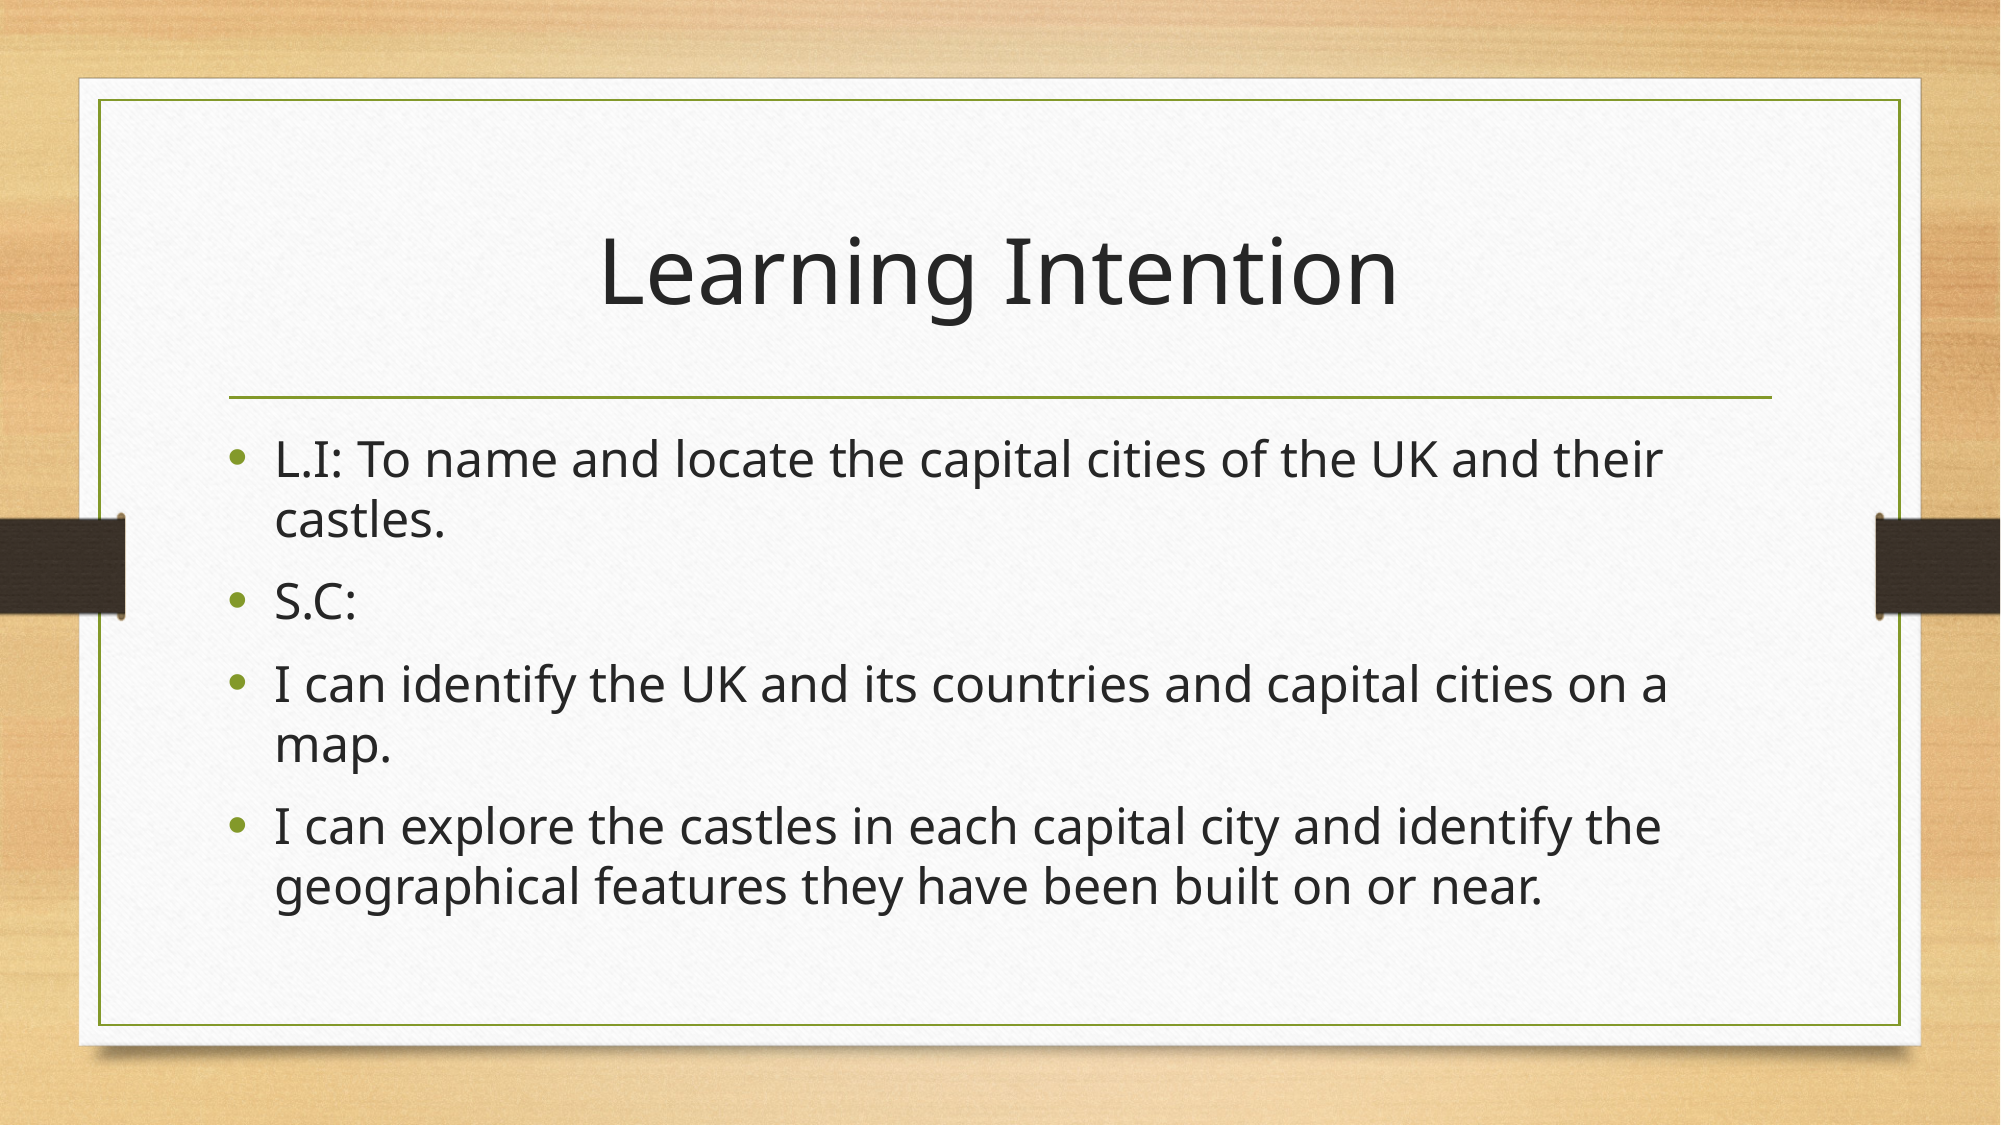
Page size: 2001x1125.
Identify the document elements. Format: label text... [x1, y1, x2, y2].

list L.I: To name and locate the capital cities of the UK and their castles. S.C: I can identify the UK and its countries and capital cities on a map. I can explore the castles in each capital city and identify the geographical features they have been built on or near. [212, 419, 1788, 964]
picture [0, 0, 2001, 1125]
title Learning Intention [212, 161, 1788, 375]
